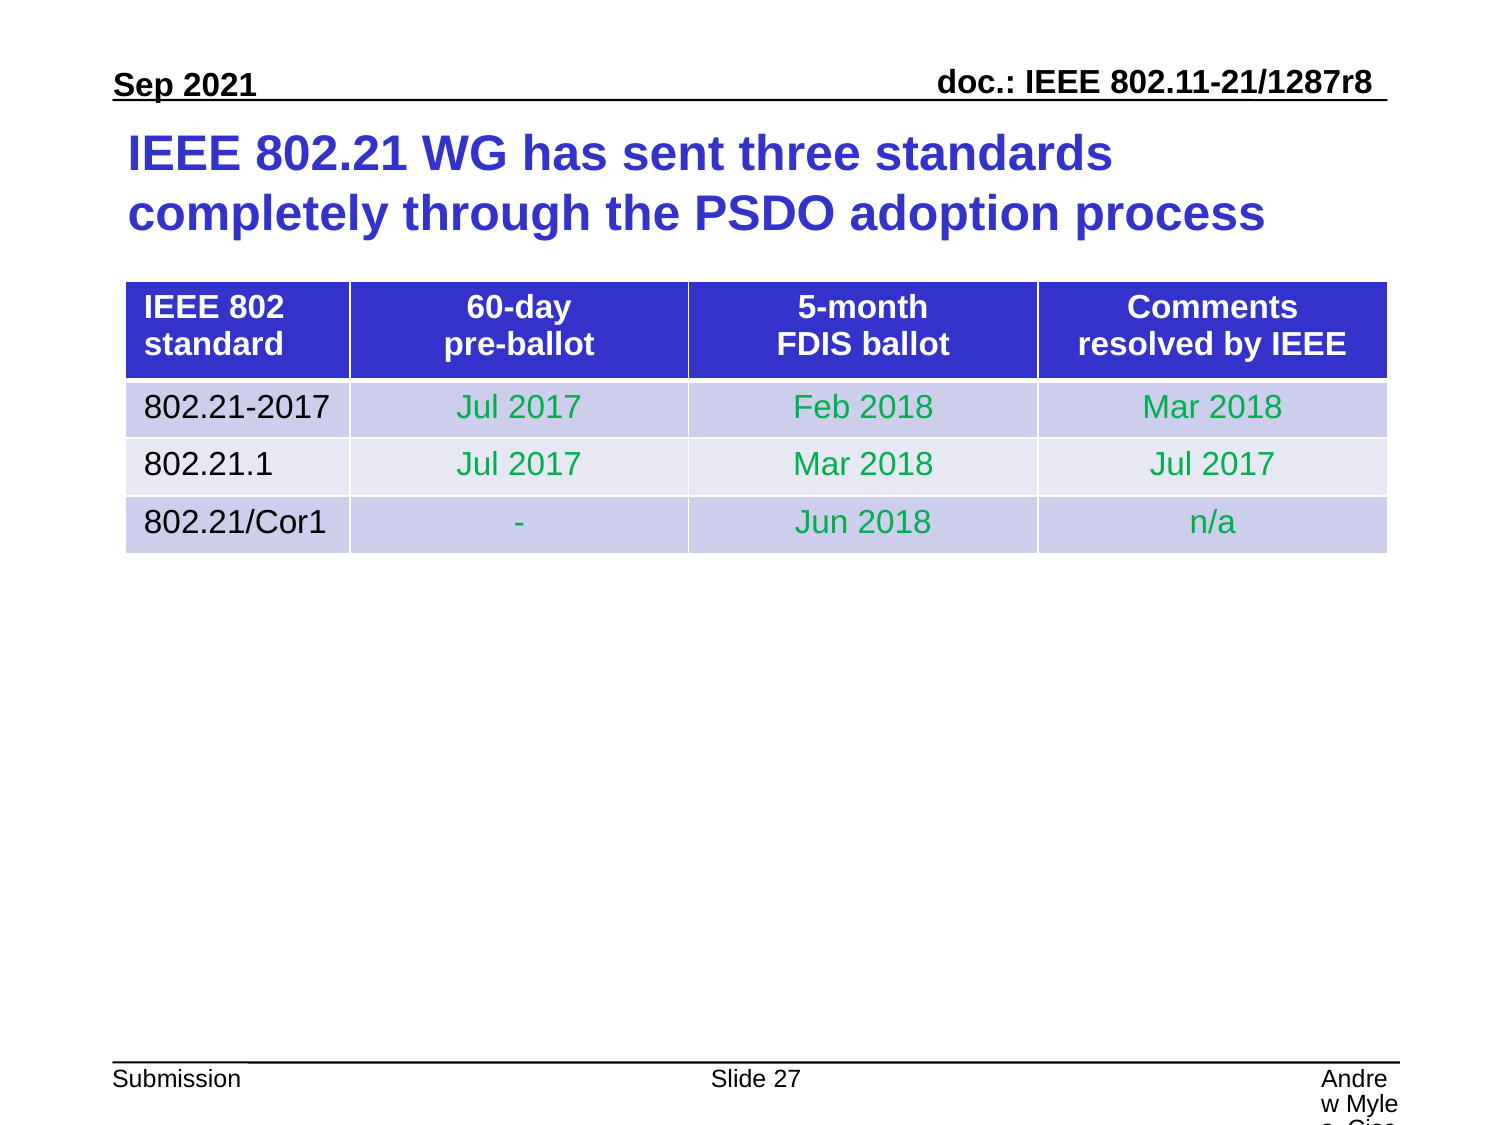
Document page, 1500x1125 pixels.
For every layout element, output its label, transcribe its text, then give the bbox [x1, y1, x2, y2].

title IEEE 802.21 WG has sent three standards completely through the PSDO adoption process [112, 112, 1388, 288]
table_cell Jul 2017 [1039, 439, 1387, 495]
table_cell Mar 2018 [689, 439, 1037, 495]
table_cell Feb 2018 [689, 383, 1037, 437]
table_cell 802.21.1 [126, 439, 349, 495]
table_cell n/a [1039, 497, 1387, 553]
table_cell Jul 2017 [351, 383, 688, 437]
table_cell 802.21/Cor1 [126, 497, 349, 553]
table_header 5-month FDIS ballot [689, 282, 1037, 378]
table_header IEEE 802 standard [126, 282, 349, 378]
table_cell Jun 2018 [689, 497, 1037, 553]
table_header 60-day pre-ballot [351, 282, 688, 378]
slide_number Slide 27 [709, 1061, 803, 1093]
footer Andrew Myles, Cisco [1320, 1061, 1402, 1093]
table_header Comments resolved by IEEE [1039, 282, 1387, 378]
table_cell Jul 2017 [351, 439, 688, 495]
table_cell 802.21-2017 [126, 383, 349, 437]
table_cell Mar 2018 [1039, 383, 1387, 437]
table_cell - [351, 497, 688, 553]
